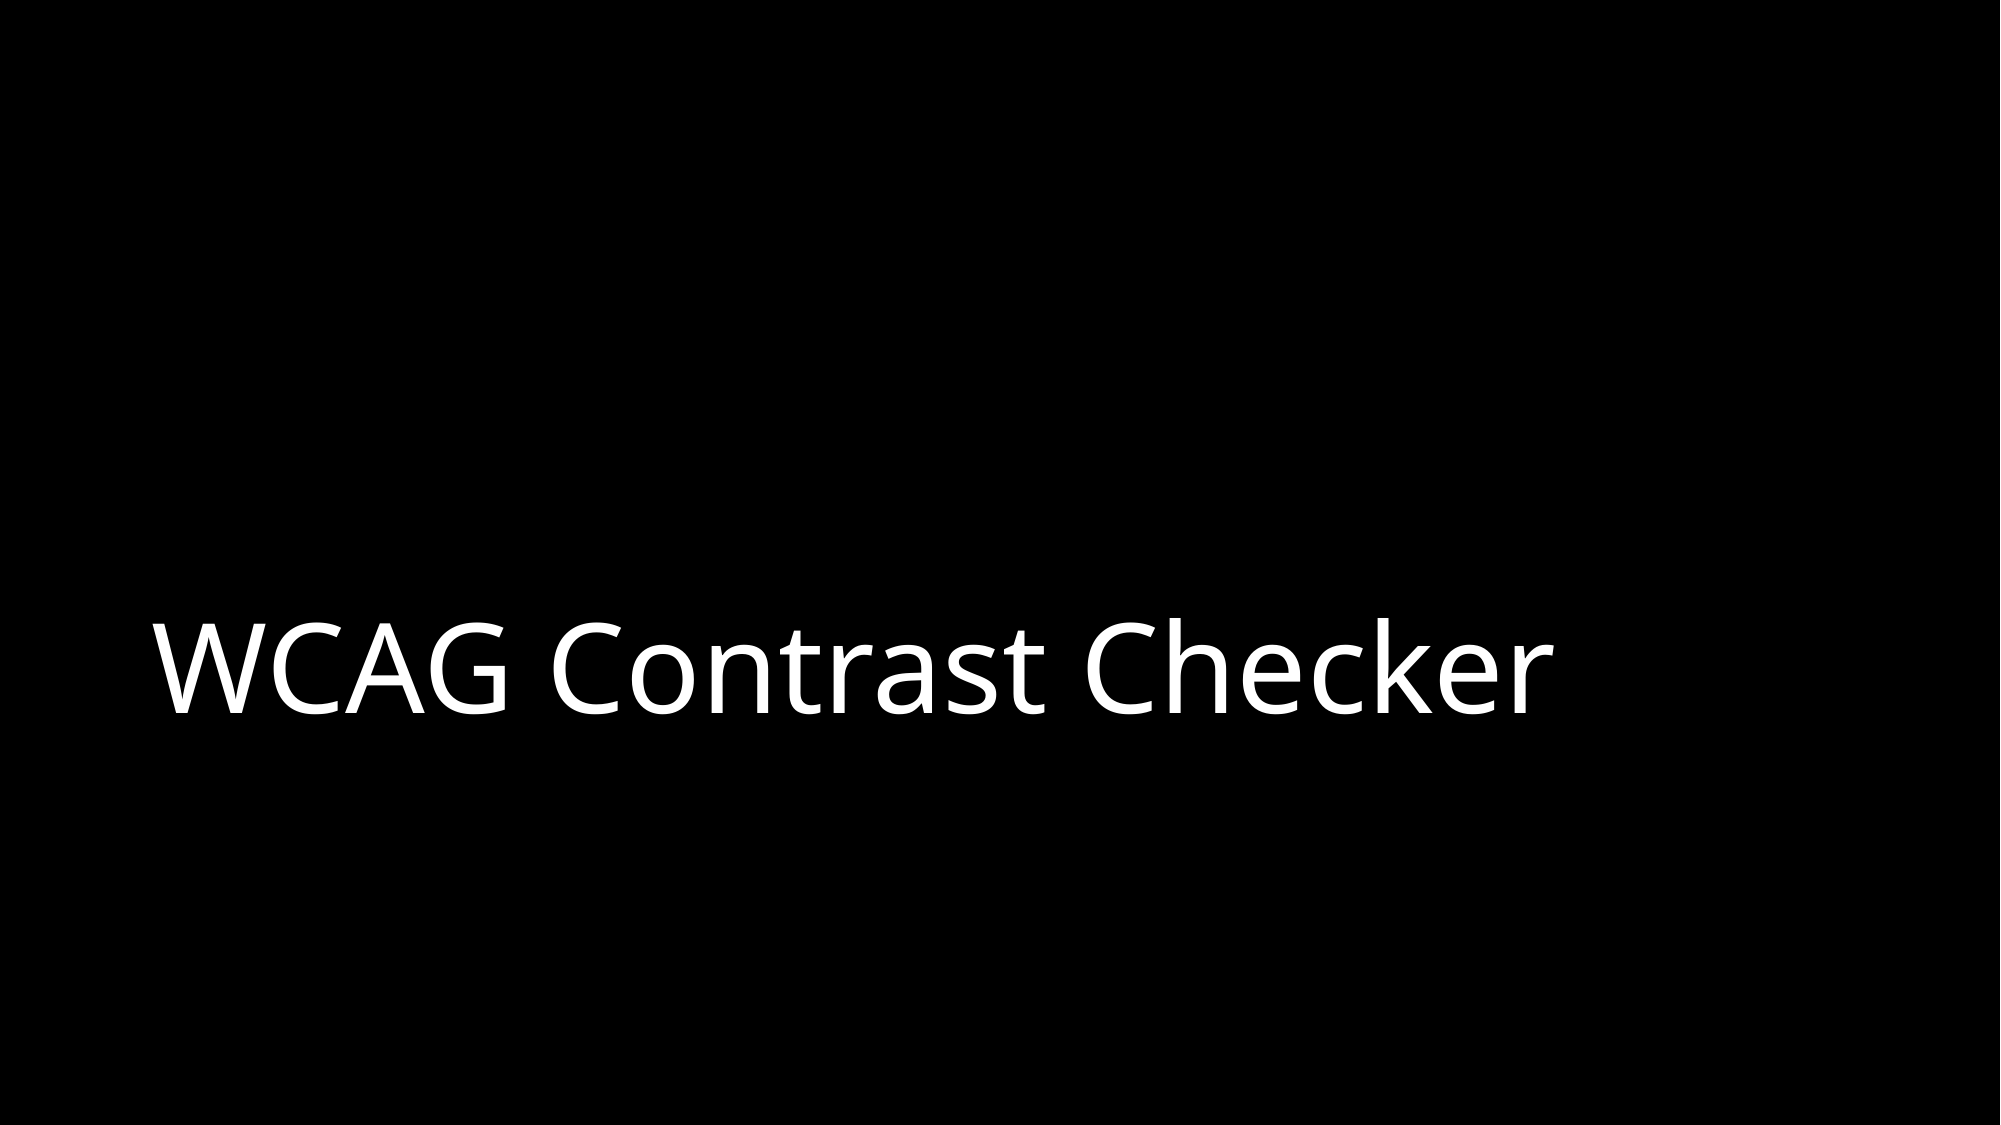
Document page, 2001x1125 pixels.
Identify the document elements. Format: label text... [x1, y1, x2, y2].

title WCAG Contrast Checker [136, 280, 1862, 749]
